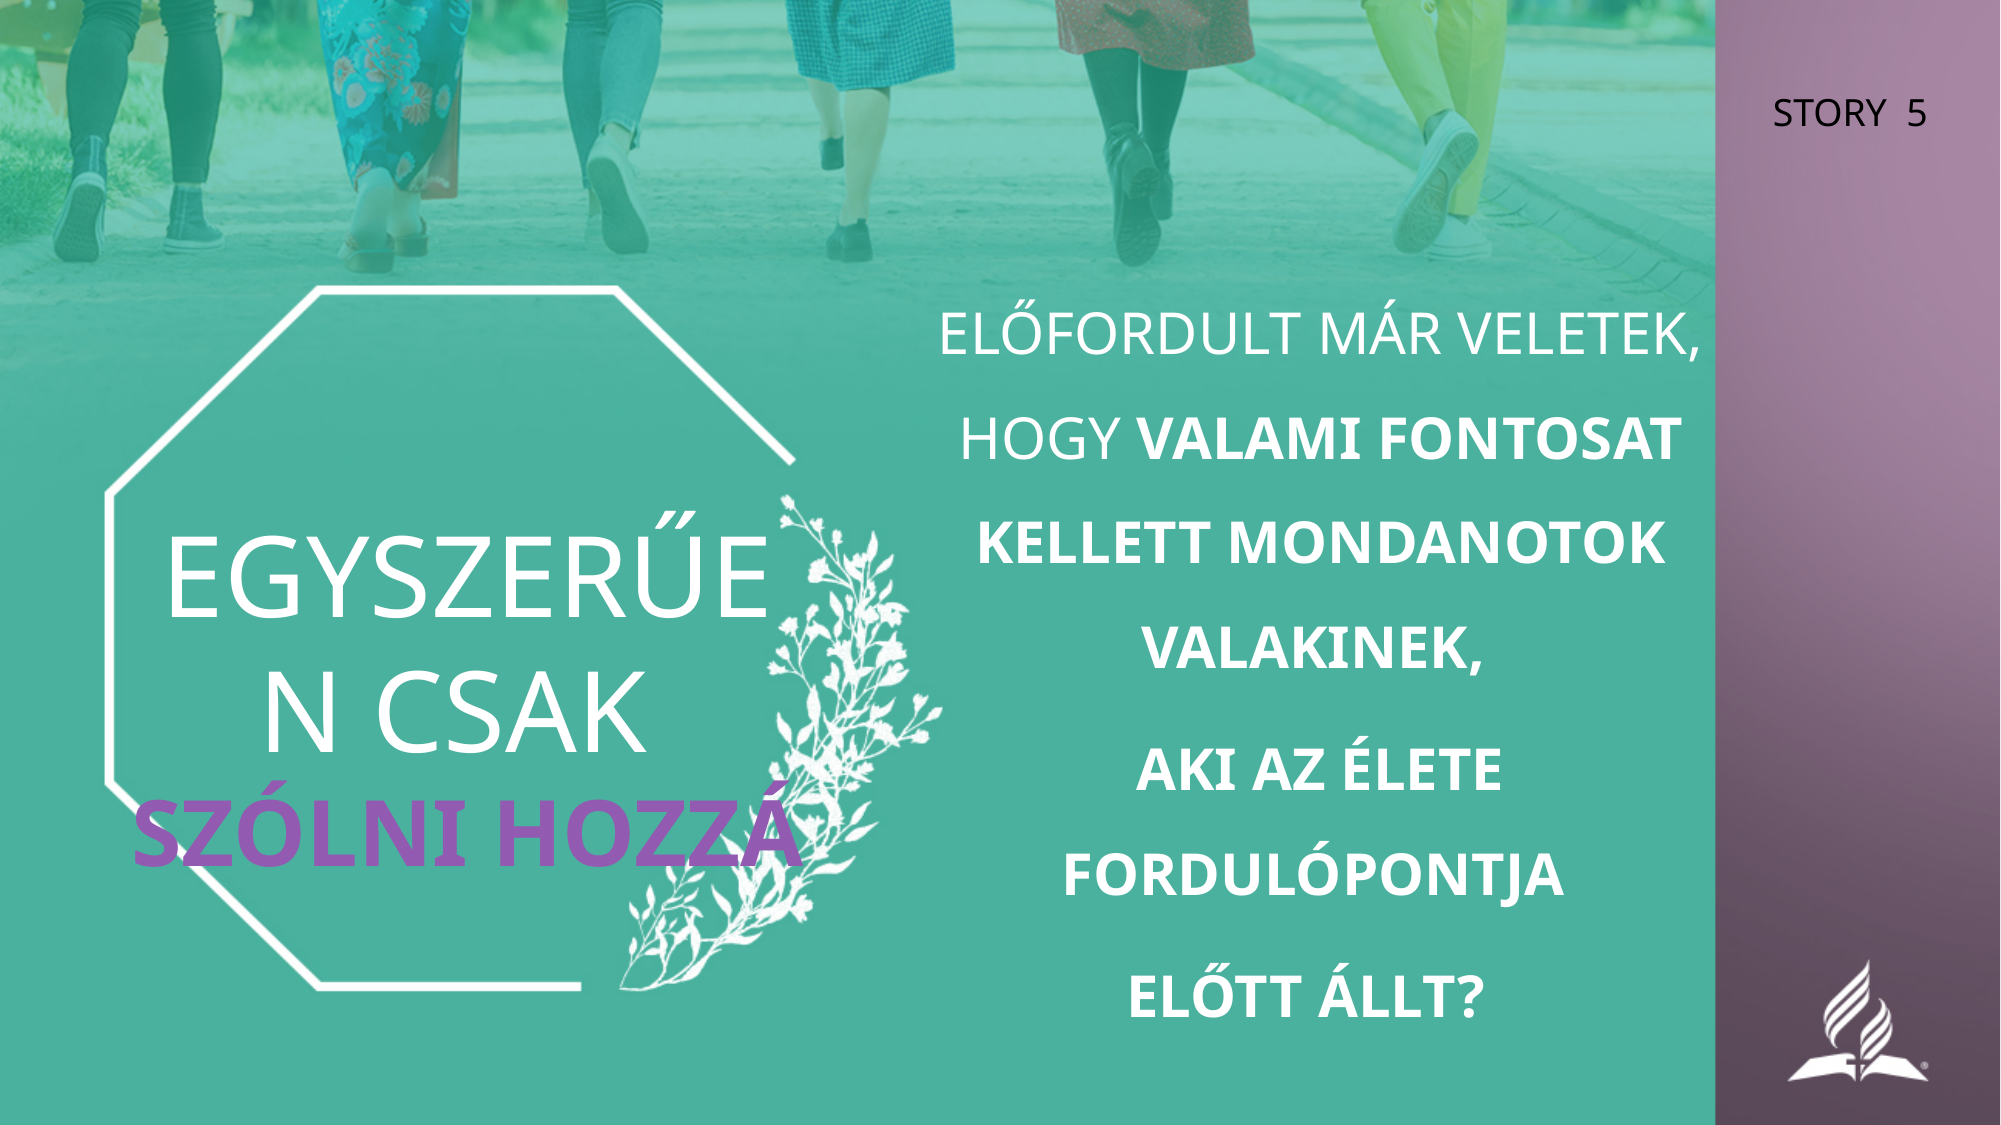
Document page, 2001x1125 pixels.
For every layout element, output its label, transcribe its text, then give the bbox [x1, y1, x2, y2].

text_box EGYSZERŰEN CSAK SZÓLNI HOZZÁ [107, 497, 828, 892]
text_box STORY 5 [1758, 81, 1943, 142]
list ELŐFORDULT MÁR VELETEK, HOGY VALAMI FONTOSAT KELLETT MONDANOTOK VALAKINEK, AKI AZ ÉLETE FORDULÓPONTJA ELŐTT ÁLLT? [916, 254, 1725, 1041]
picture [0, 0, 2001, 1125]
